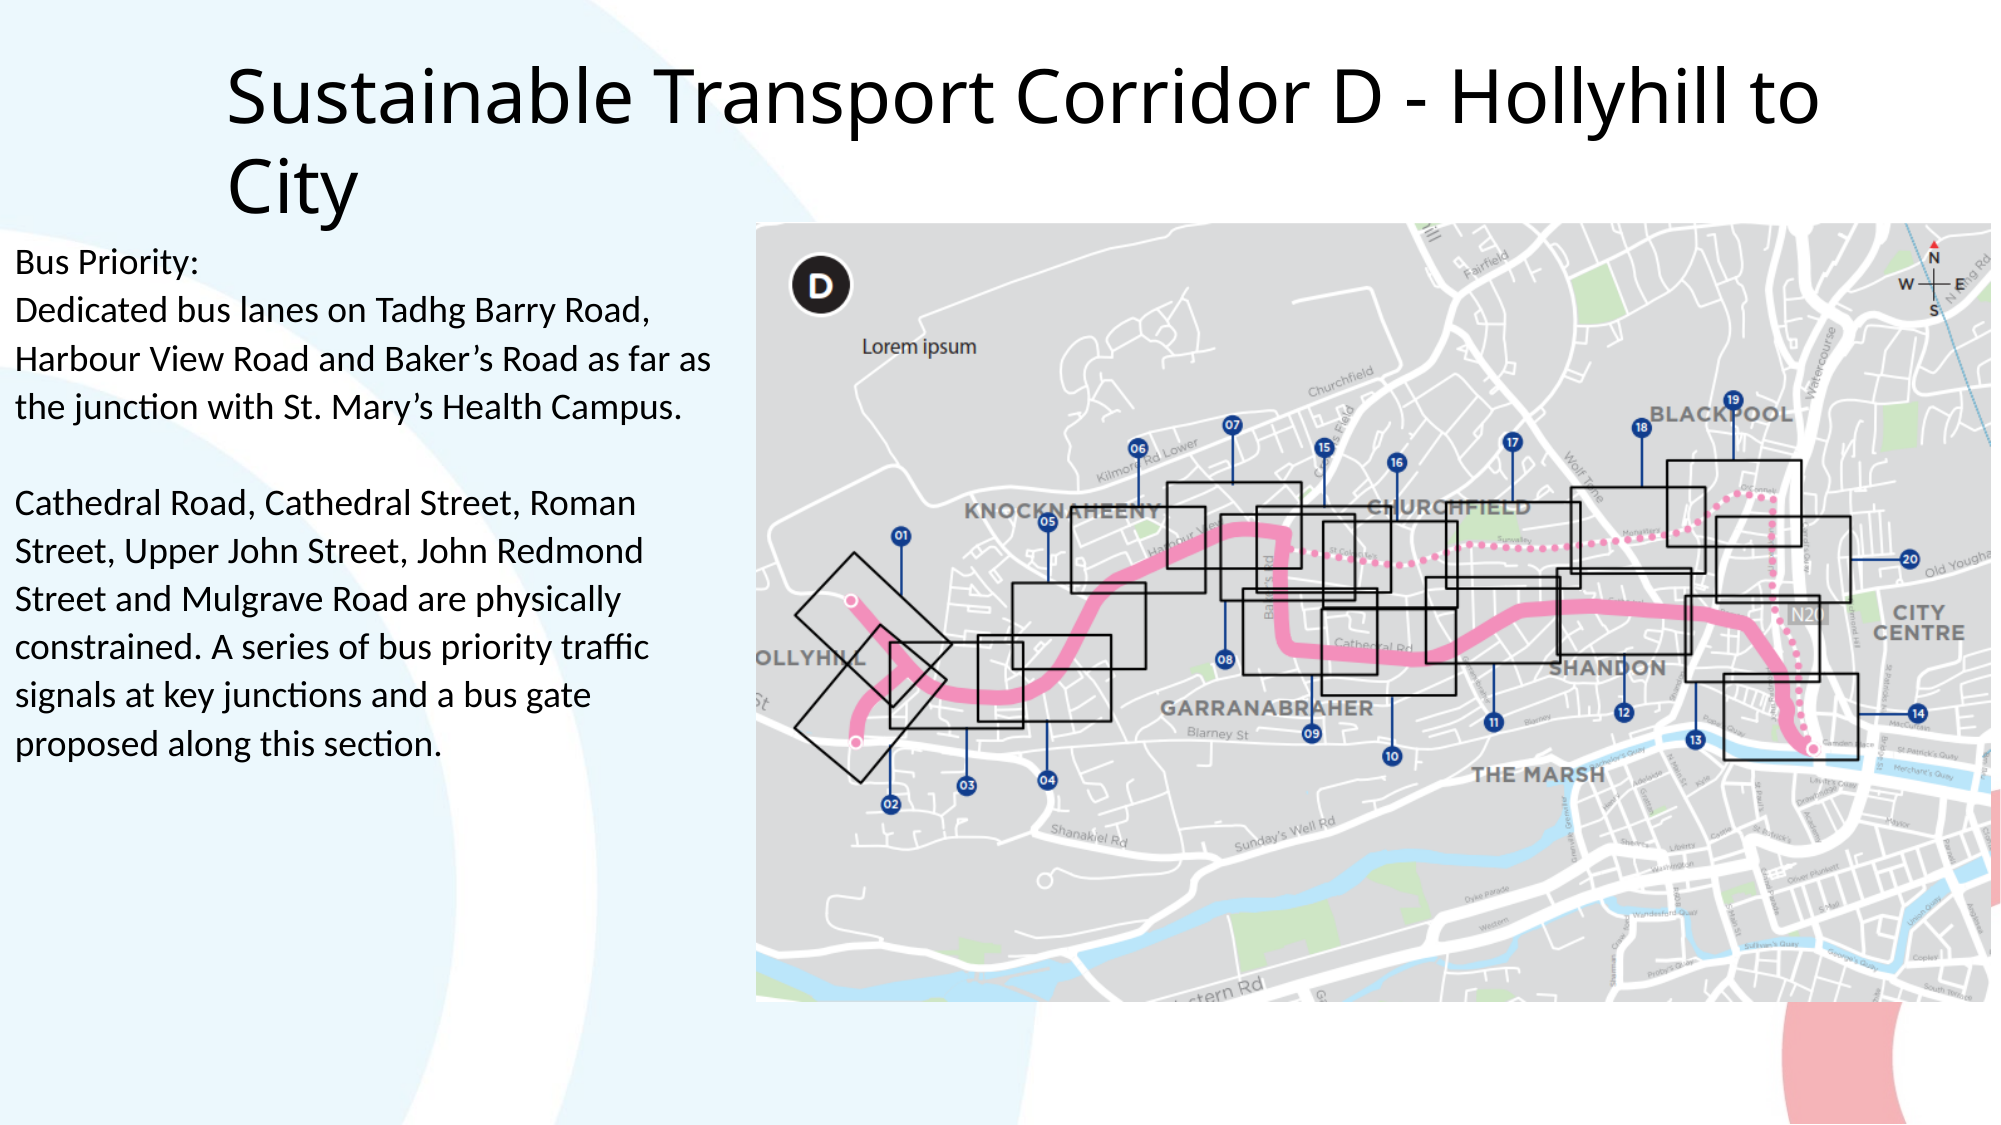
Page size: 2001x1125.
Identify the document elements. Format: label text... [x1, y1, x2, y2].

picture [756, 222, 2001, 1124]
text_box Bus Priority: Dedicated bus lanes on Tadhg Barry Road, Harbour View Road and Baker’s Road as far as the junction with St. Mary’s Health Campus. Cathedral Road, Cathedral Street, Roman Street, Upper John Street, John Redmond Street and Mulgrave Road are physically constrained. A series of bus priority traffic signals at key junctions and a bus gate proposed along this section. [0, 133, 746, 820]
text_box Sustainable Transport Corridor D - Hollyhill to City [212, 41, 1859, 236]
